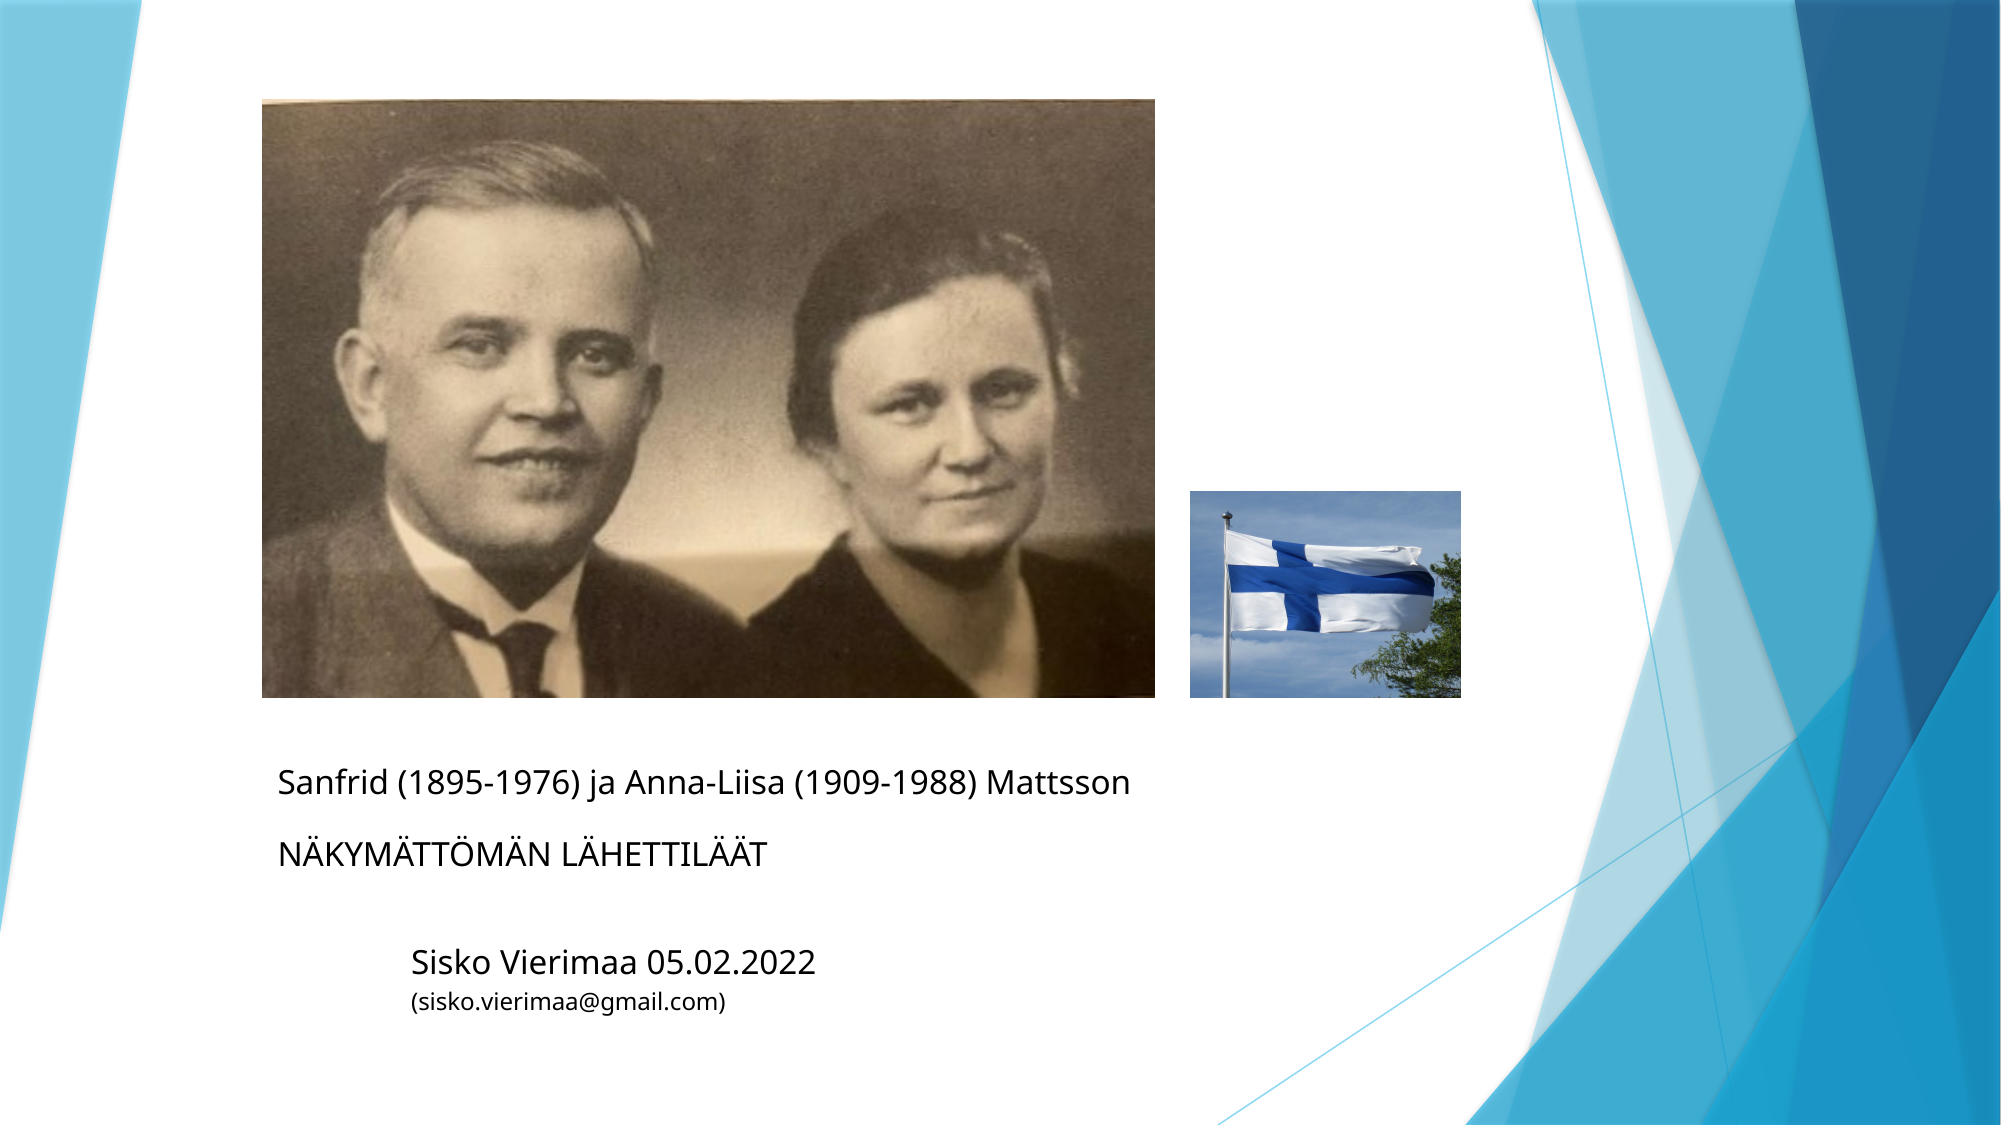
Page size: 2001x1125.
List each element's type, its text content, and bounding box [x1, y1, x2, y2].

picture [1189, 490, 1462, 698]
title Sanfrid (1895-1976) ja Anna-Liisa (1909-1988) Mattsson NÄKYMÄTTÖMÄN LÄHETTILÄÄT Sisko Vierimaa 05.02.2022 (sisko.vierimaa@gmail.com) [262, 750, 1522, 1025]
picture [261, 99, 1155, 698]
